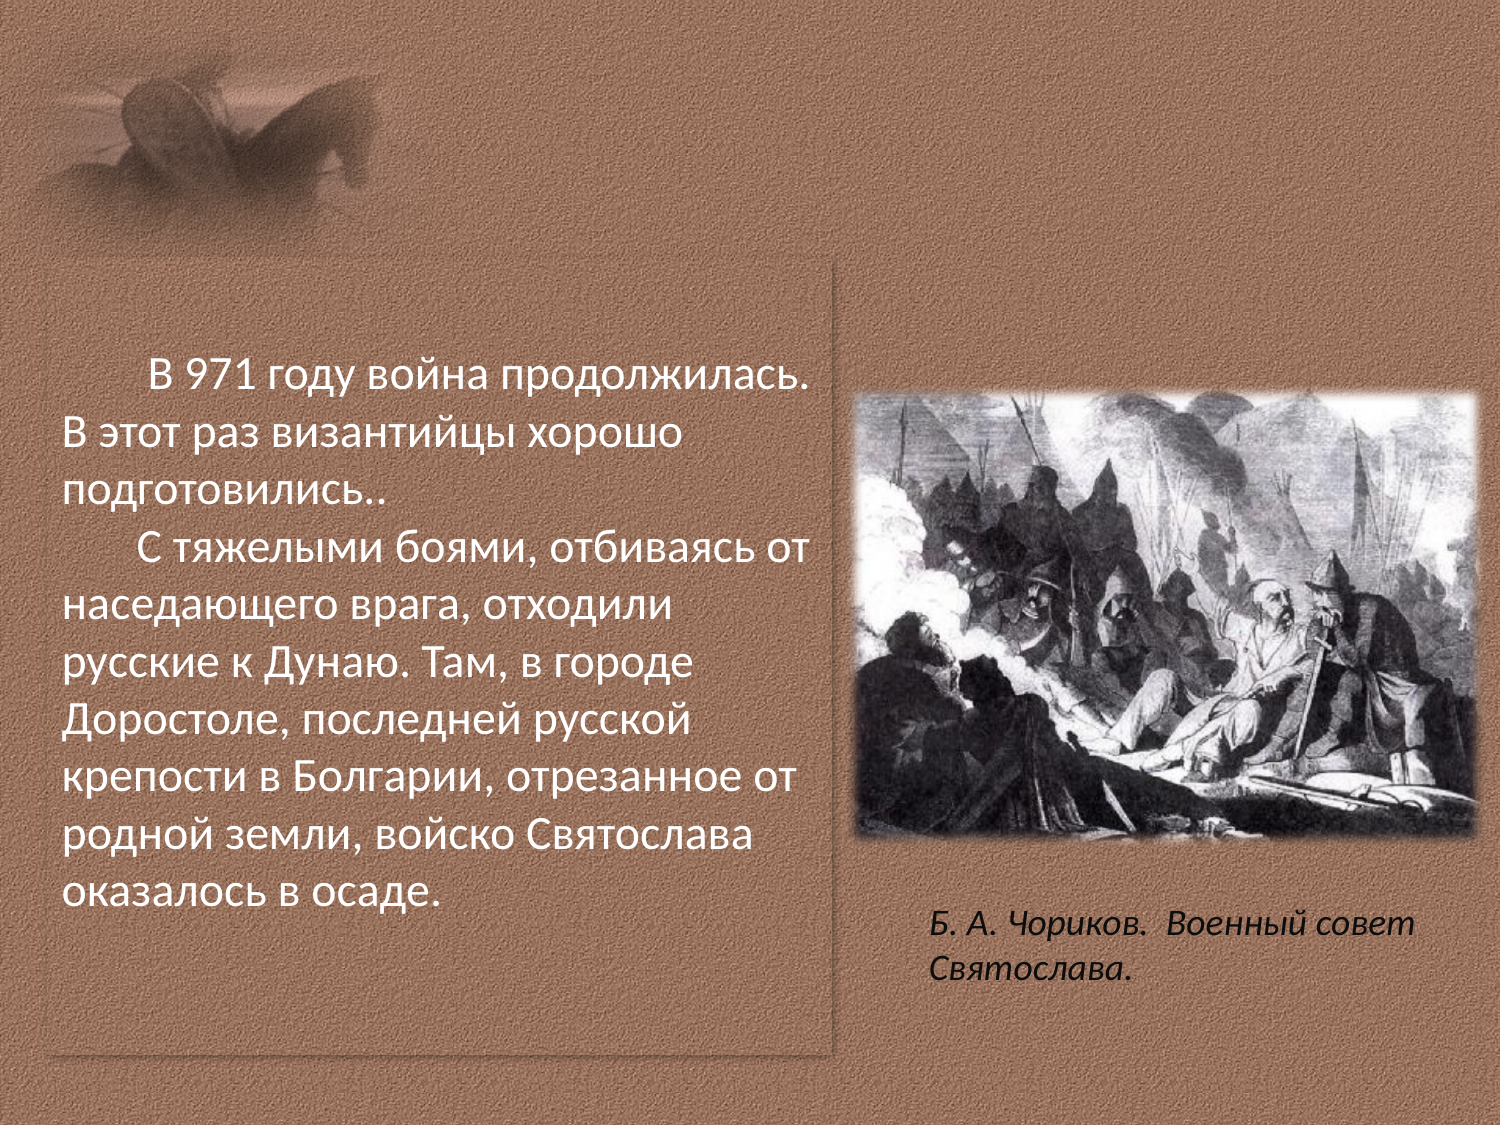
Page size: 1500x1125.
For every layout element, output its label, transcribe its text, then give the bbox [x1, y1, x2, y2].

picture [0, 0, 1500, 1125]
text_box В 971 году война продолжилась. В этот раз византийцы хорошо подготовились.. С тяжелыми боями, отбиваясь от наседающего врага, отходили русские к Дунаю. Там, в городе Доростоле, последней русской крепости в Болгарии, отрезанное от родной земли, войско Святослава оказалось в осаде. [45, 256, 834, 1057]
text_box Б. А. Чориков. Военный совет Святослава. [914, 890, 1465, 996]
